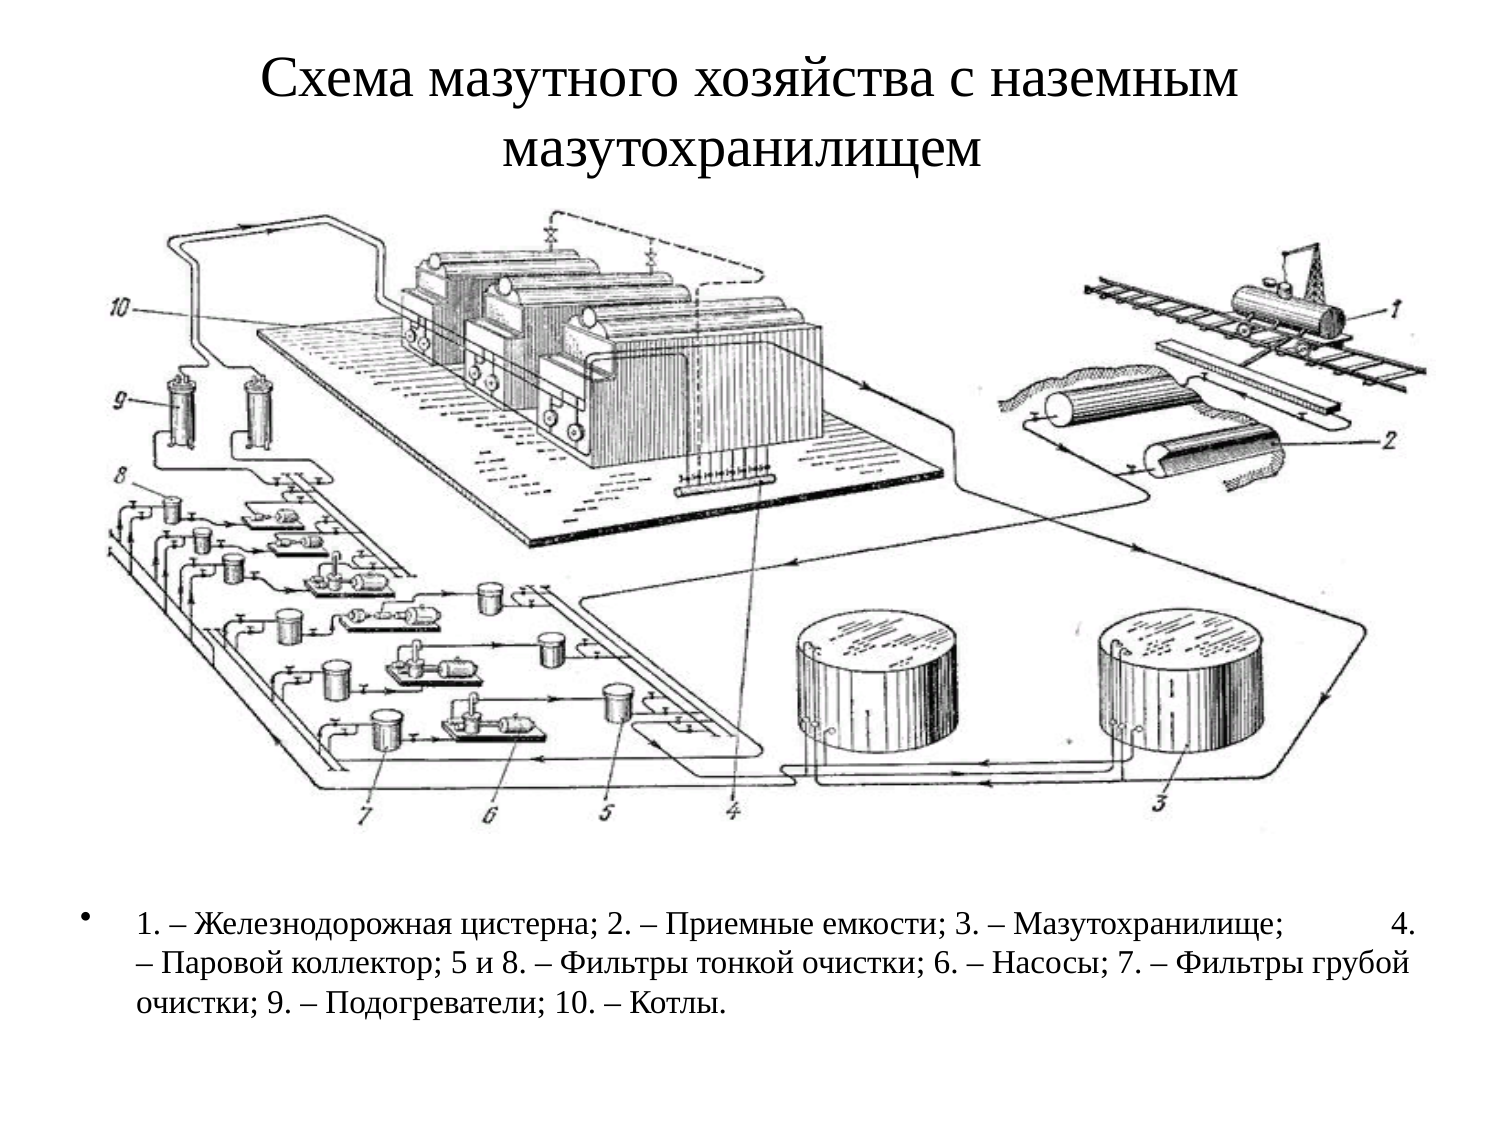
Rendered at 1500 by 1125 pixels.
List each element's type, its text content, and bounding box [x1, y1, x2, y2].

title Схема мазутного хозяйства с наземным мазутохранилищем [75, 30, 1425, 185]
list 1. – Железнодорожная цистерна; 2. – Приемные емкости; 3. – Мазутохранилище; 4. – Паровой коллектор; 5 и 8. – Фильтры тонкой очистки; 6. – Насосы; 7. – Фильтры грубой очистки; 9. – Подогреватели; 10. – Котлы. [64, 893, 1437, 1059]
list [76, 196, 1436, 835]
